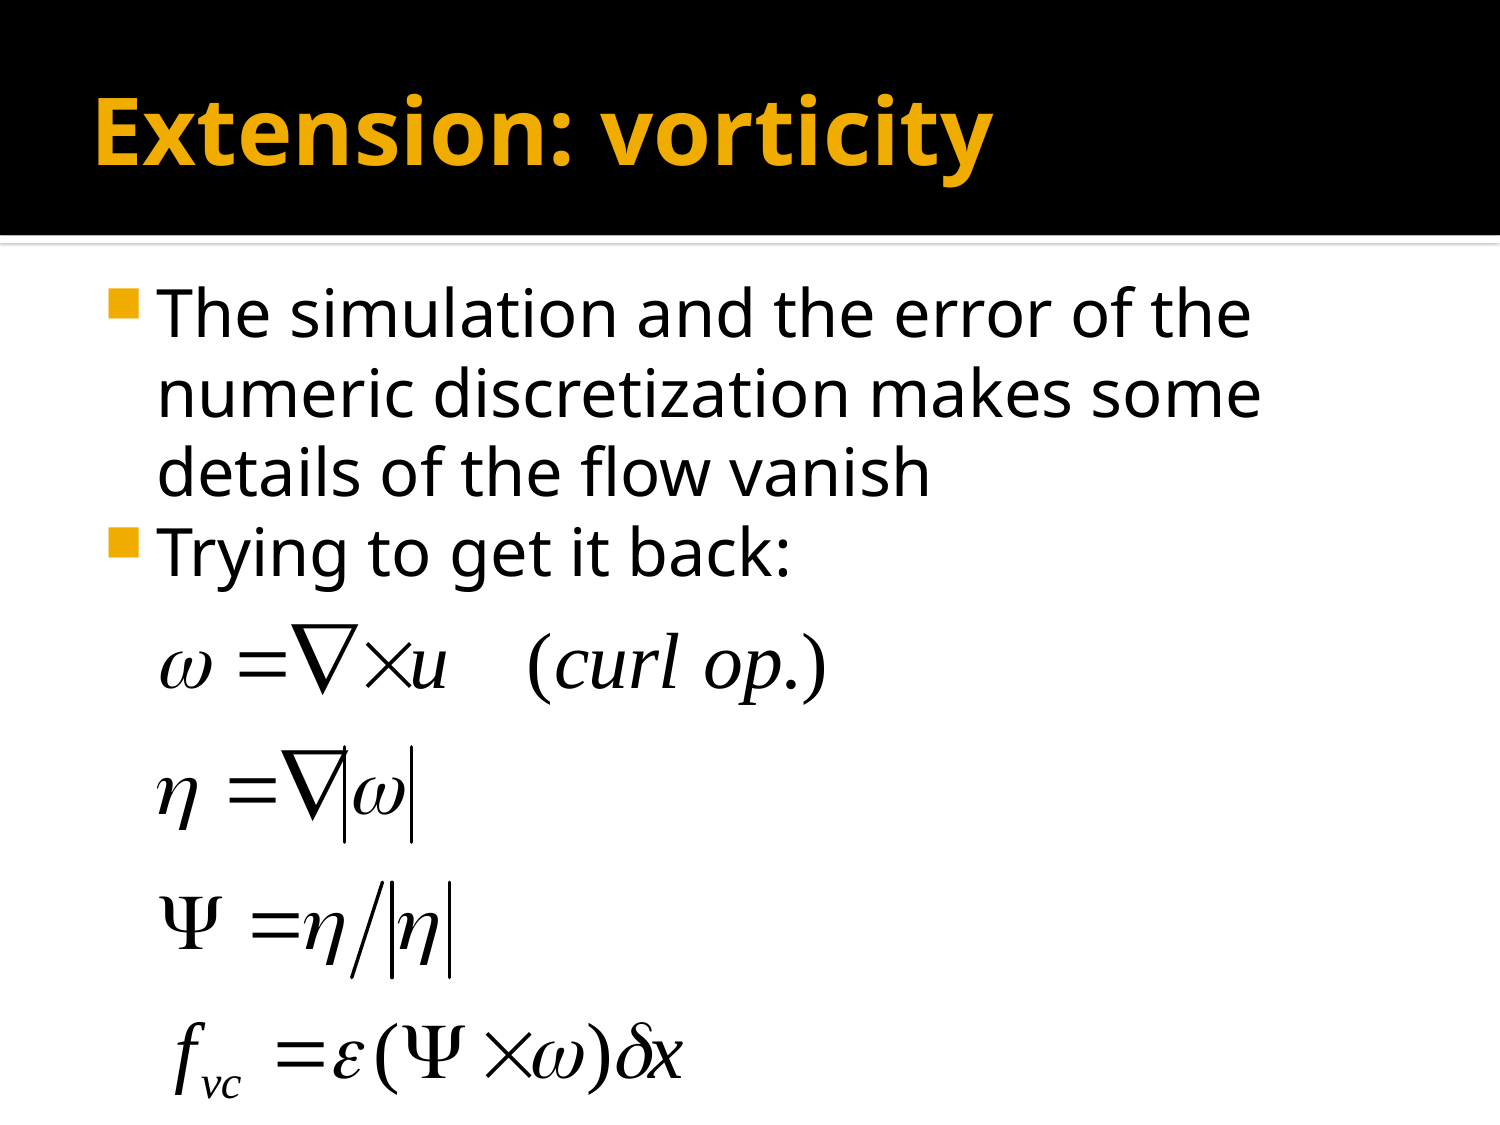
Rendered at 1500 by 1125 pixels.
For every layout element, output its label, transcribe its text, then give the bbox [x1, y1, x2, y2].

title Extension: vorticity [75, 25, 1425, 231]
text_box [147, 613, 845, 1118]
list The simulation and the error of the numeric discretization makes some details of the flow vanish Trying to get it back: [75, 255, 1425, 1125]
